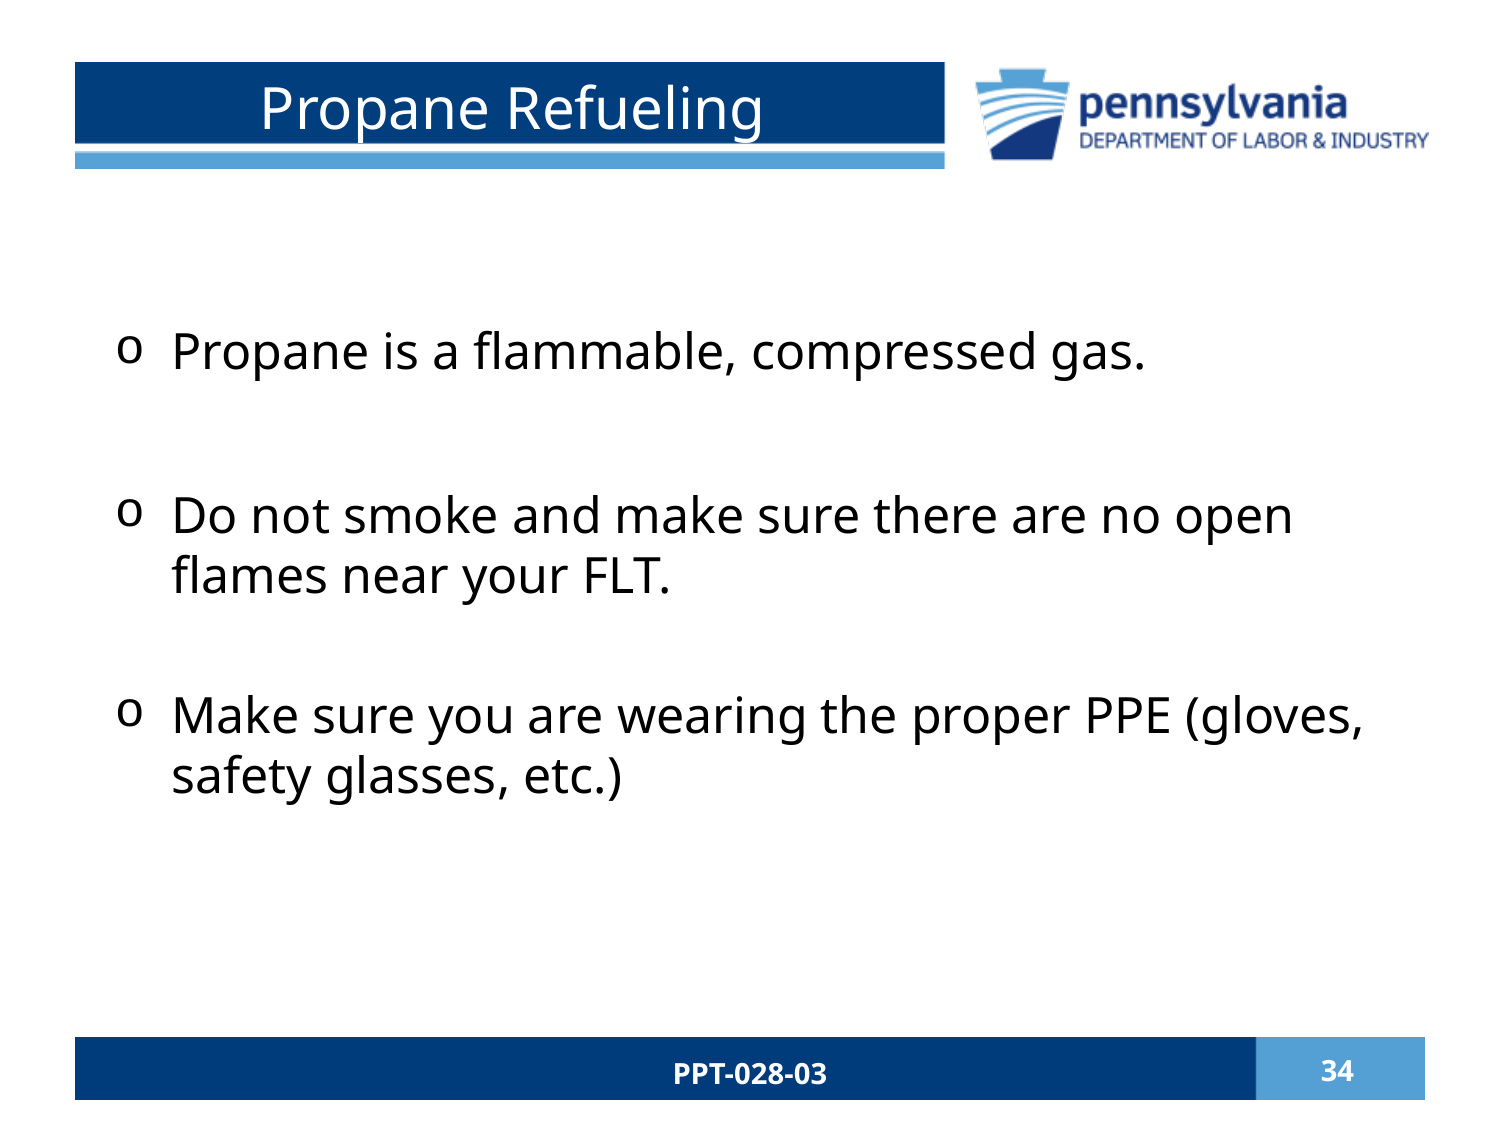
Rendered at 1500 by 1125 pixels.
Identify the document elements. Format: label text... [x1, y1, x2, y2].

footer PPT-028-03 [512, 1042, 988, 1103]
title Propane Refueling [75, 62, 950, 150]
picture [75, 1037, 1425, 1100]
slide_number 34 [1250, 1042, 1425, 1103]
subtitle Propane is a flammable, compressed gas. Do not smoke and make sure there are no open flames near your FLT. Make sure you are wearing the proper PPE (gloves, safety glasses, etc.) [99, 312, 1400, 875]
picture [75, 62, 1429, 169]
